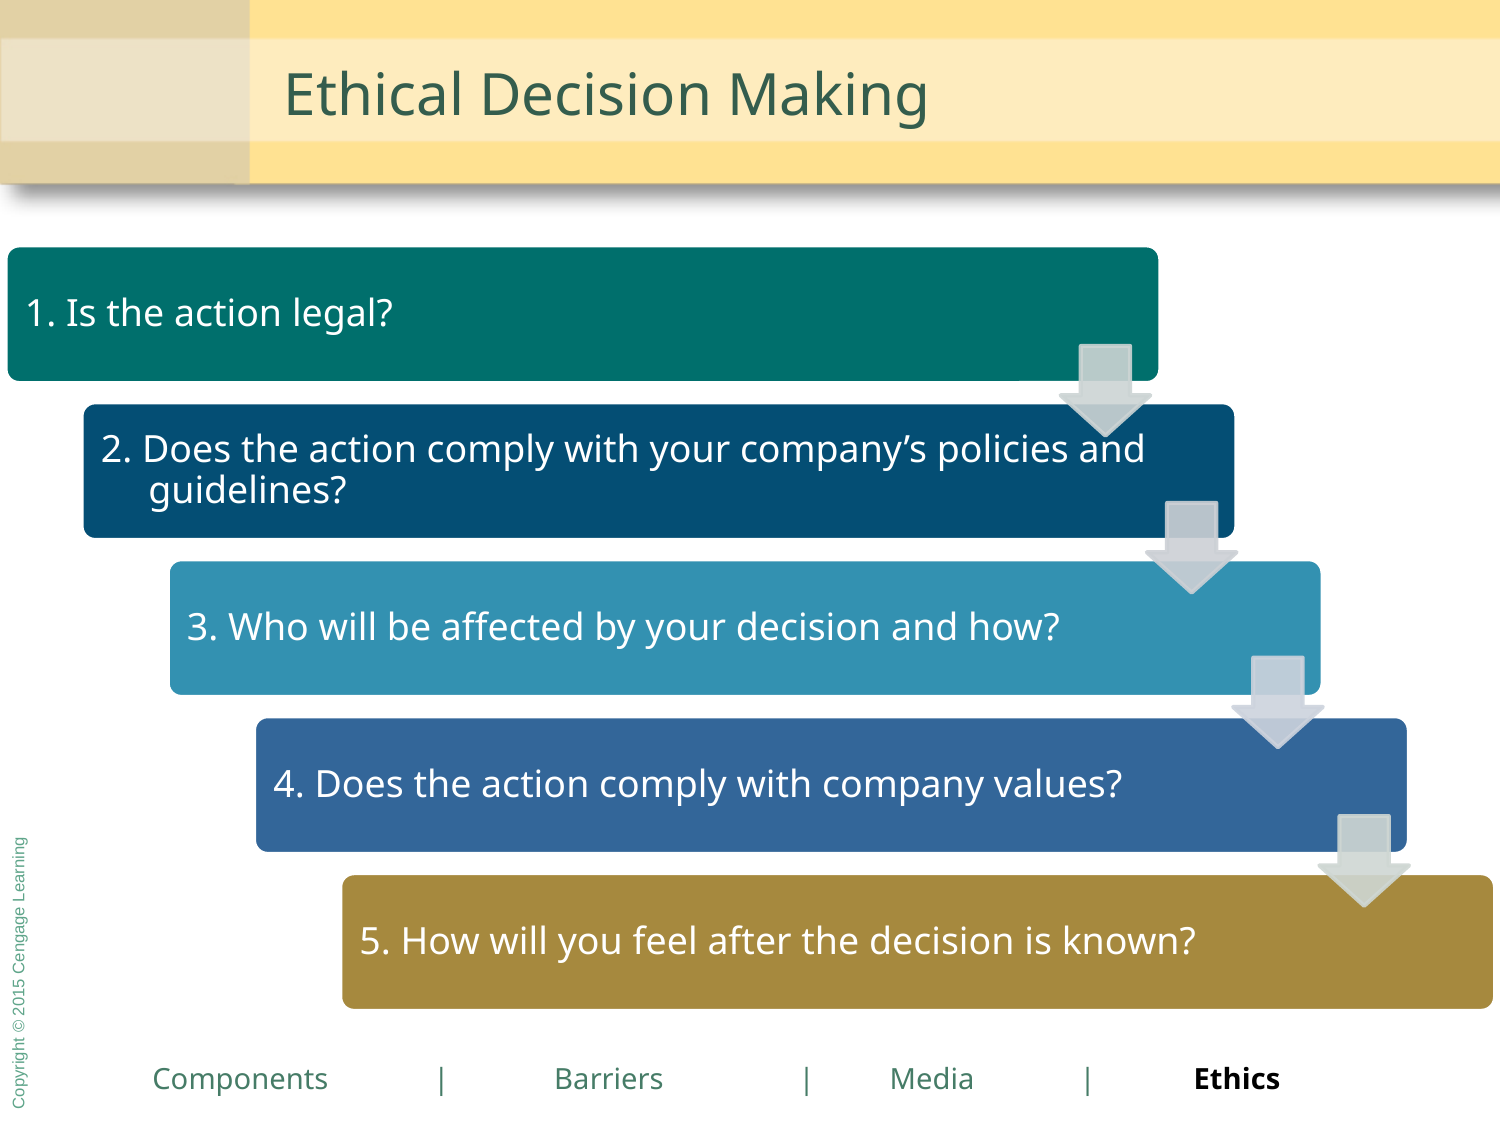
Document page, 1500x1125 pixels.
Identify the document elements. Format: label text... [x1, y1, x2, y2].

title Ethical Decision Making [268, 0, 1500, 185]
text_box Components | Barriers | Media | Ethics [62, 1053, 1463, 1104]
picture [0, 0, 1500, 1125]
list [0, 245, 1496, 1012]
